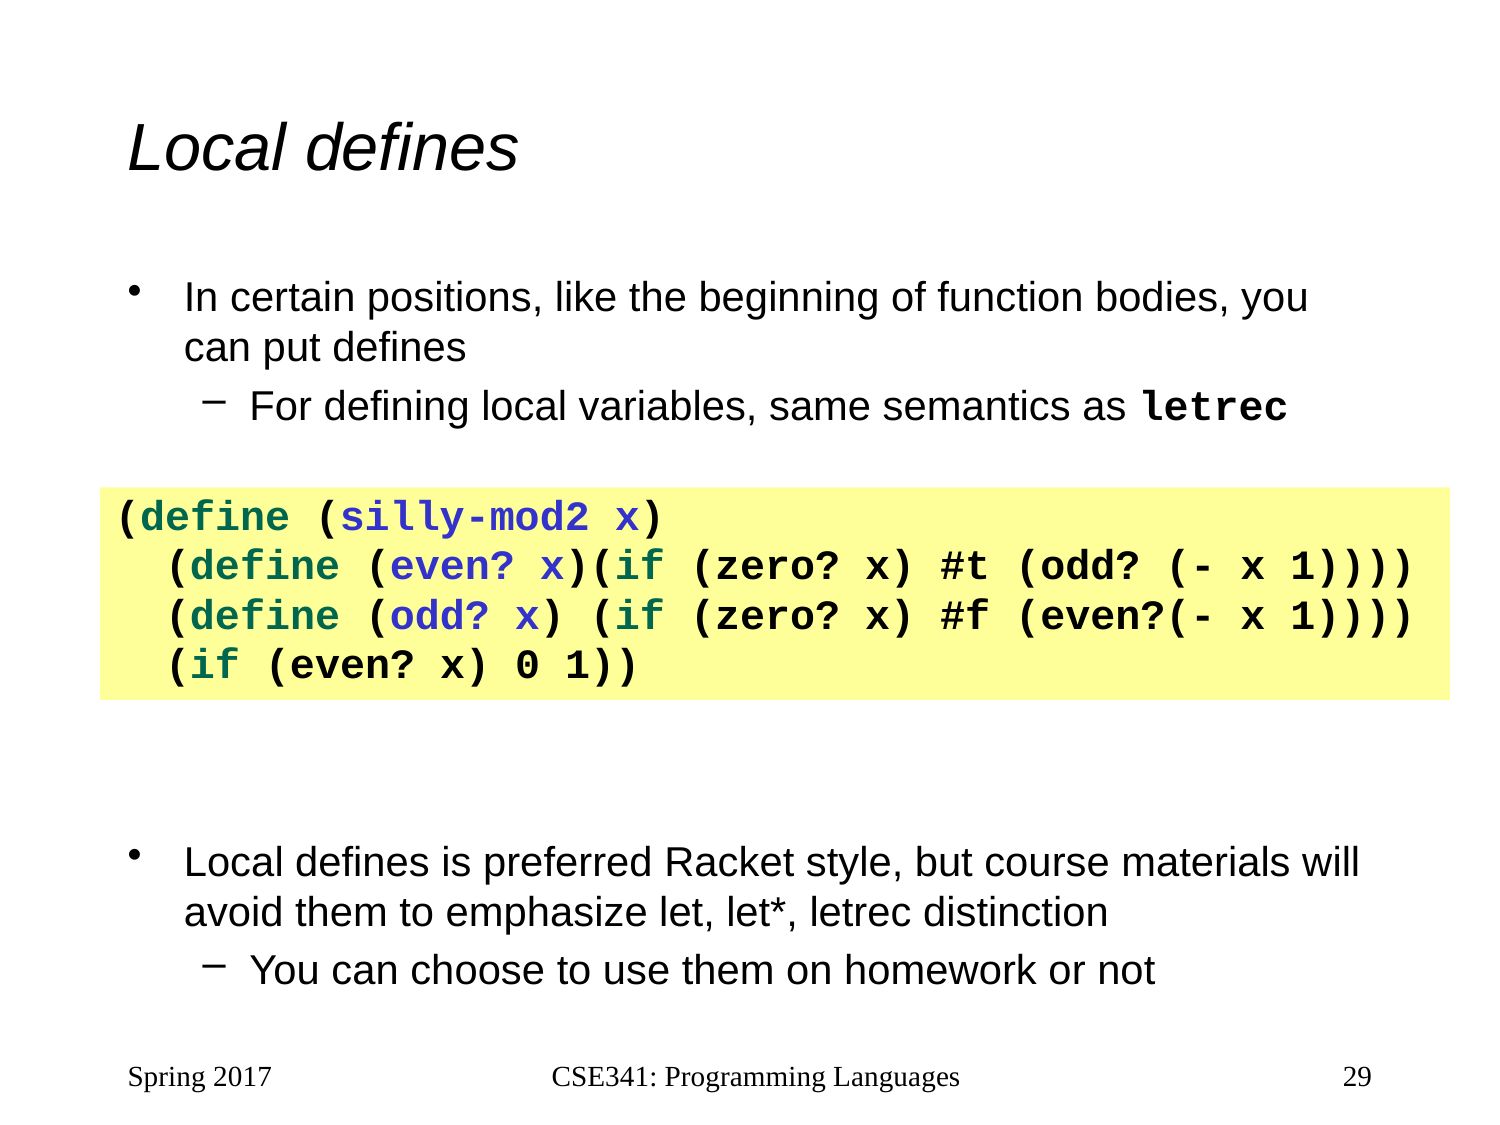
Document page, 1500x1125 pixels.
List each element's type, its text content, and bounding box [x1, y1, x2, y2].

slide_number Spring 2017 [112, 1049, 426, 1125]
slide_number 29 [1074, 1049, 1388, 1125]
title Local defines [112, 49, 1388, 238]
list In certain positions, like the beginning of function bodies, you can put defines For defining local variables, same semantics as letrec Local defines is preferred Racket style, but course materials will avoid them to emphasize let, let*, letrec distinction You can choose to use them on homework or not [112, 700, 1388, 901]
text_box (define (silly-mod2 x) (define (even? x)(if (zero? x) #t (odd? (- x 1)))) (define (odd? x) (if (zero? x) #f (even?(- x 1)))) (if (even? x) 0 1)) [99, 487, 1450, 700]
footer CSE341: Programming Languages [474, 1049, 1038, 1125]
list In certain positions, like the beginning of function bodies, you can put defines For defining local variables, same semantics as letrec Local defines is preferred Racket style, but course materials will avoid them to emphasize let, let*, letrec distinction You can choose to use them on homework or not [112, 262, 1388, 487]
